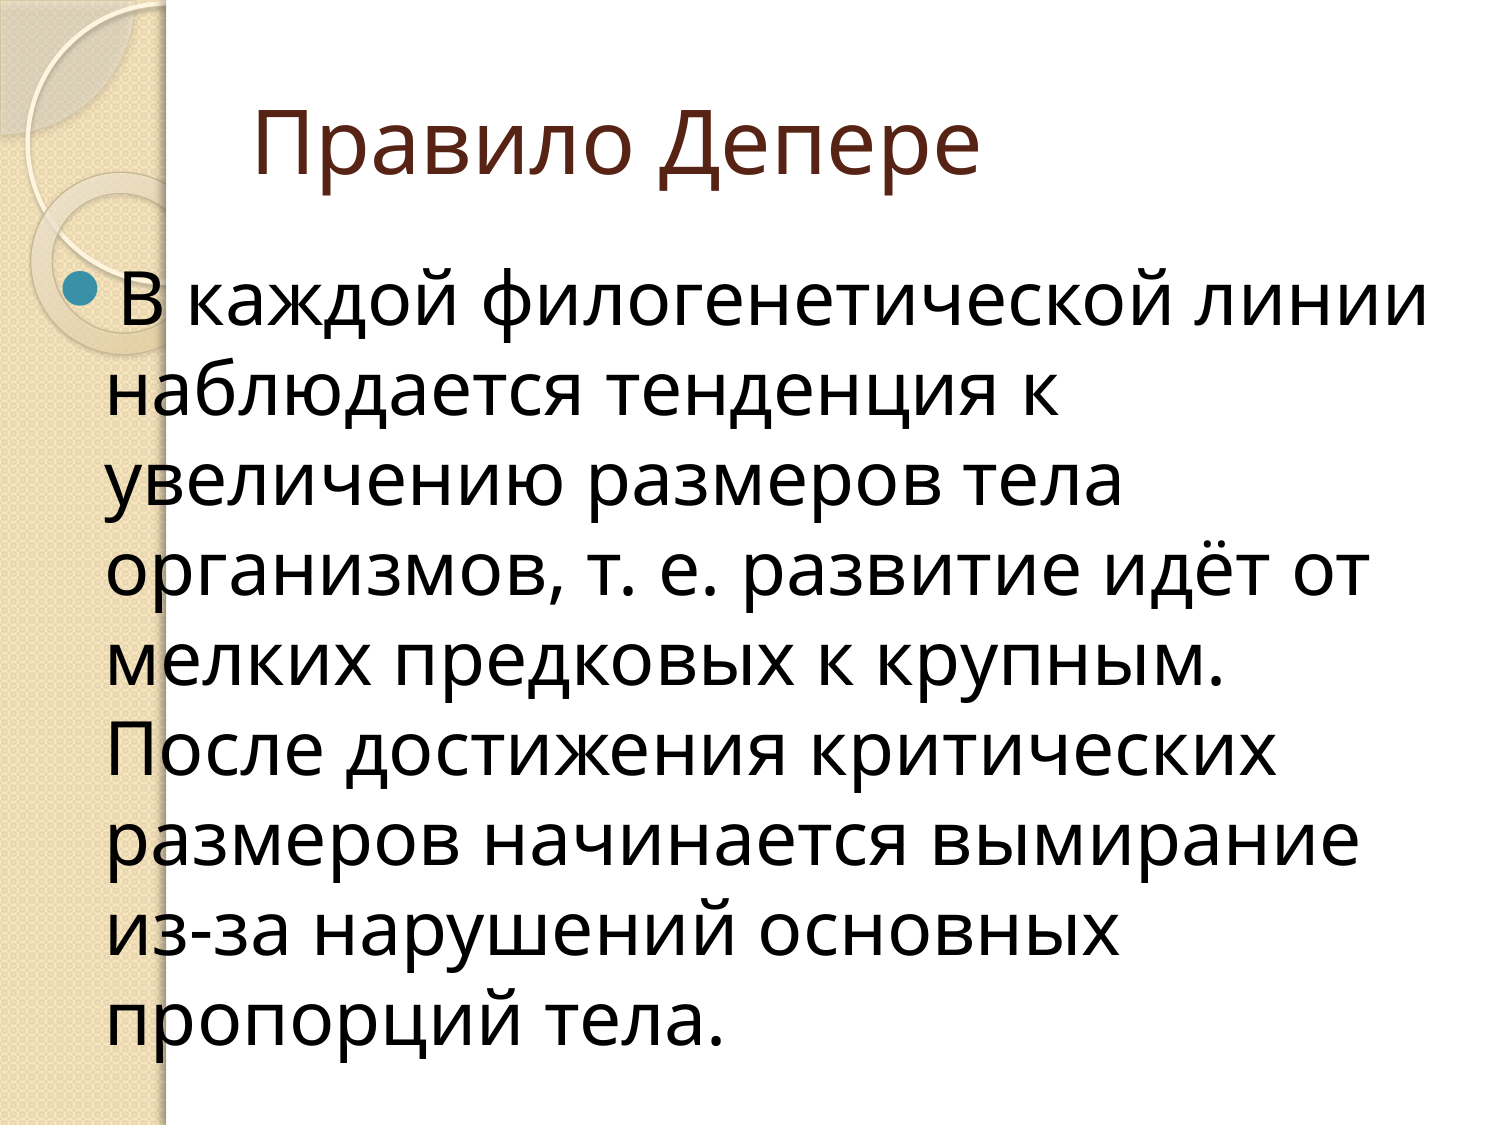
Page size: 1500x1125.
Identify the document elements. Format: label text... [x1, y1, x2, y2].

title Правило Депере [235, 45, 1466, 233]
list В каждой филогенетической линии наблюдается тенденция к увеличению размеров тела организмов, т. е. развитие идёт от мелких предковых к крупным. После достижения критических размеров начинается вымирание из-за нарушений основных пропорций тела. [29, 243, 1471, 1082]
